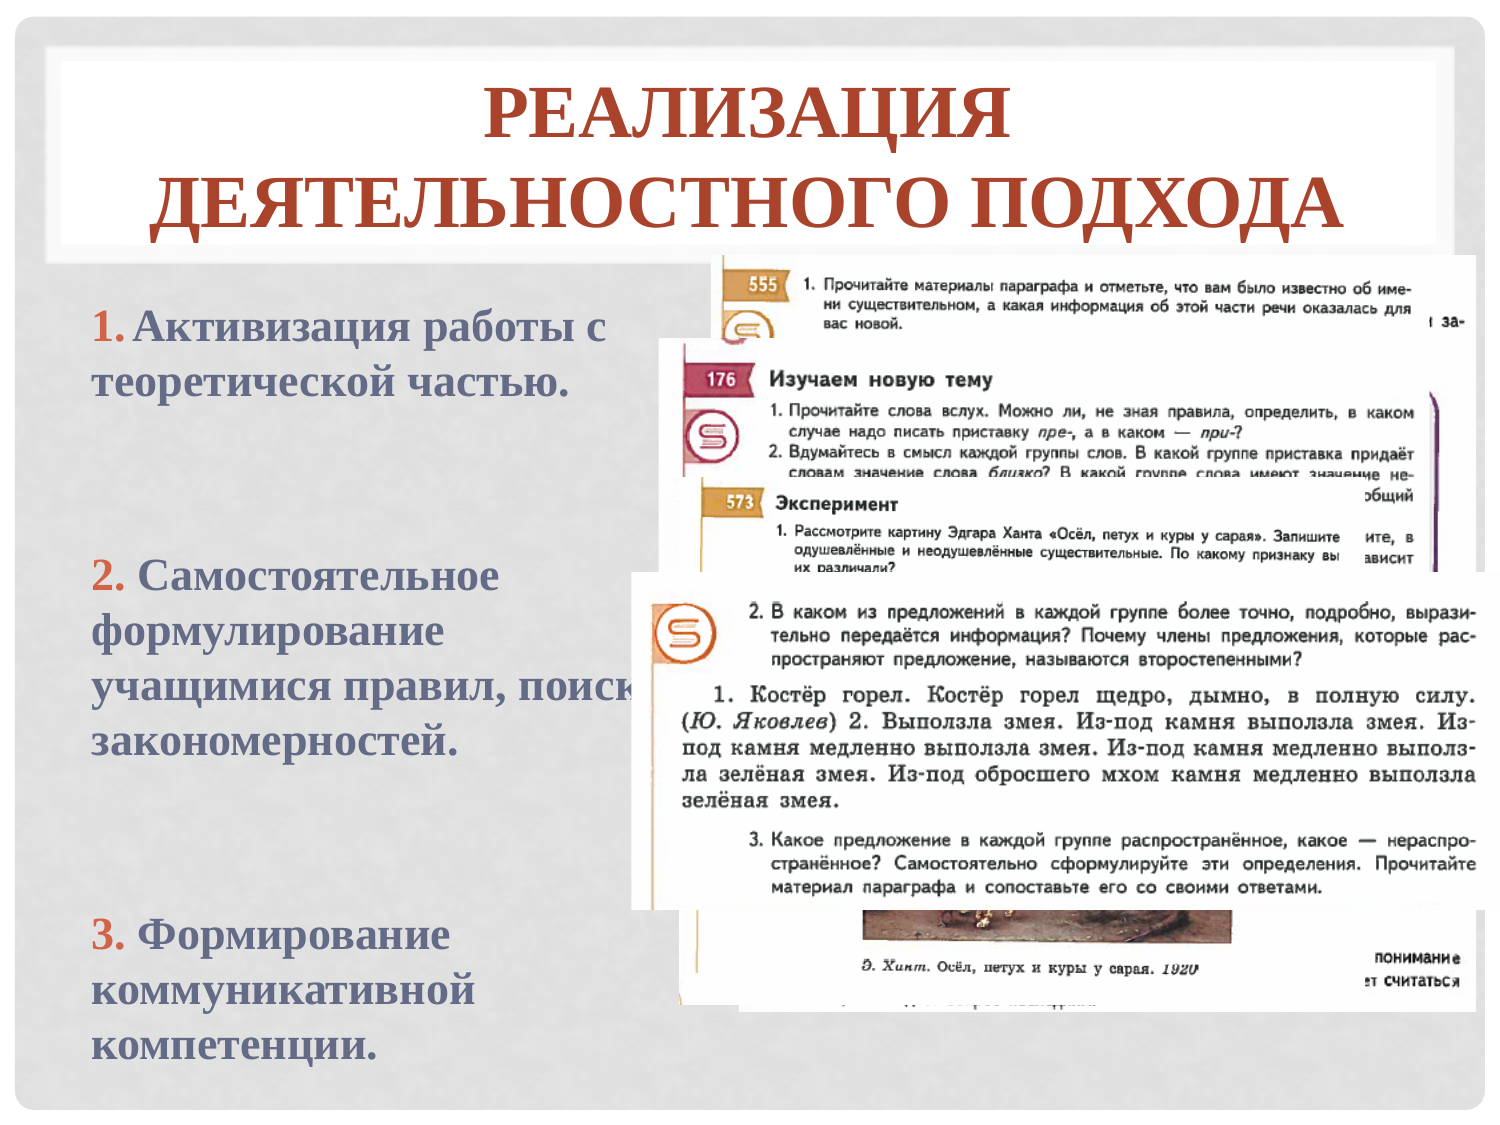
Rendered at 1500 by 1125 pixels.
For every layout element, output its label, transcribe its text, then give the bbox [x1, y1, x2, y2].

picture [630, 255, 1500, 1012]
title Реализация деятельностного подхода [69, 66, 1425, 238]
list Активизация работы с теоретической частью. 2. Самостоятельное формулирование учащимися правил, поиск закономерностей. 3. Формирование коммуникативной компетенции. [76, 287, 691, 1083]
